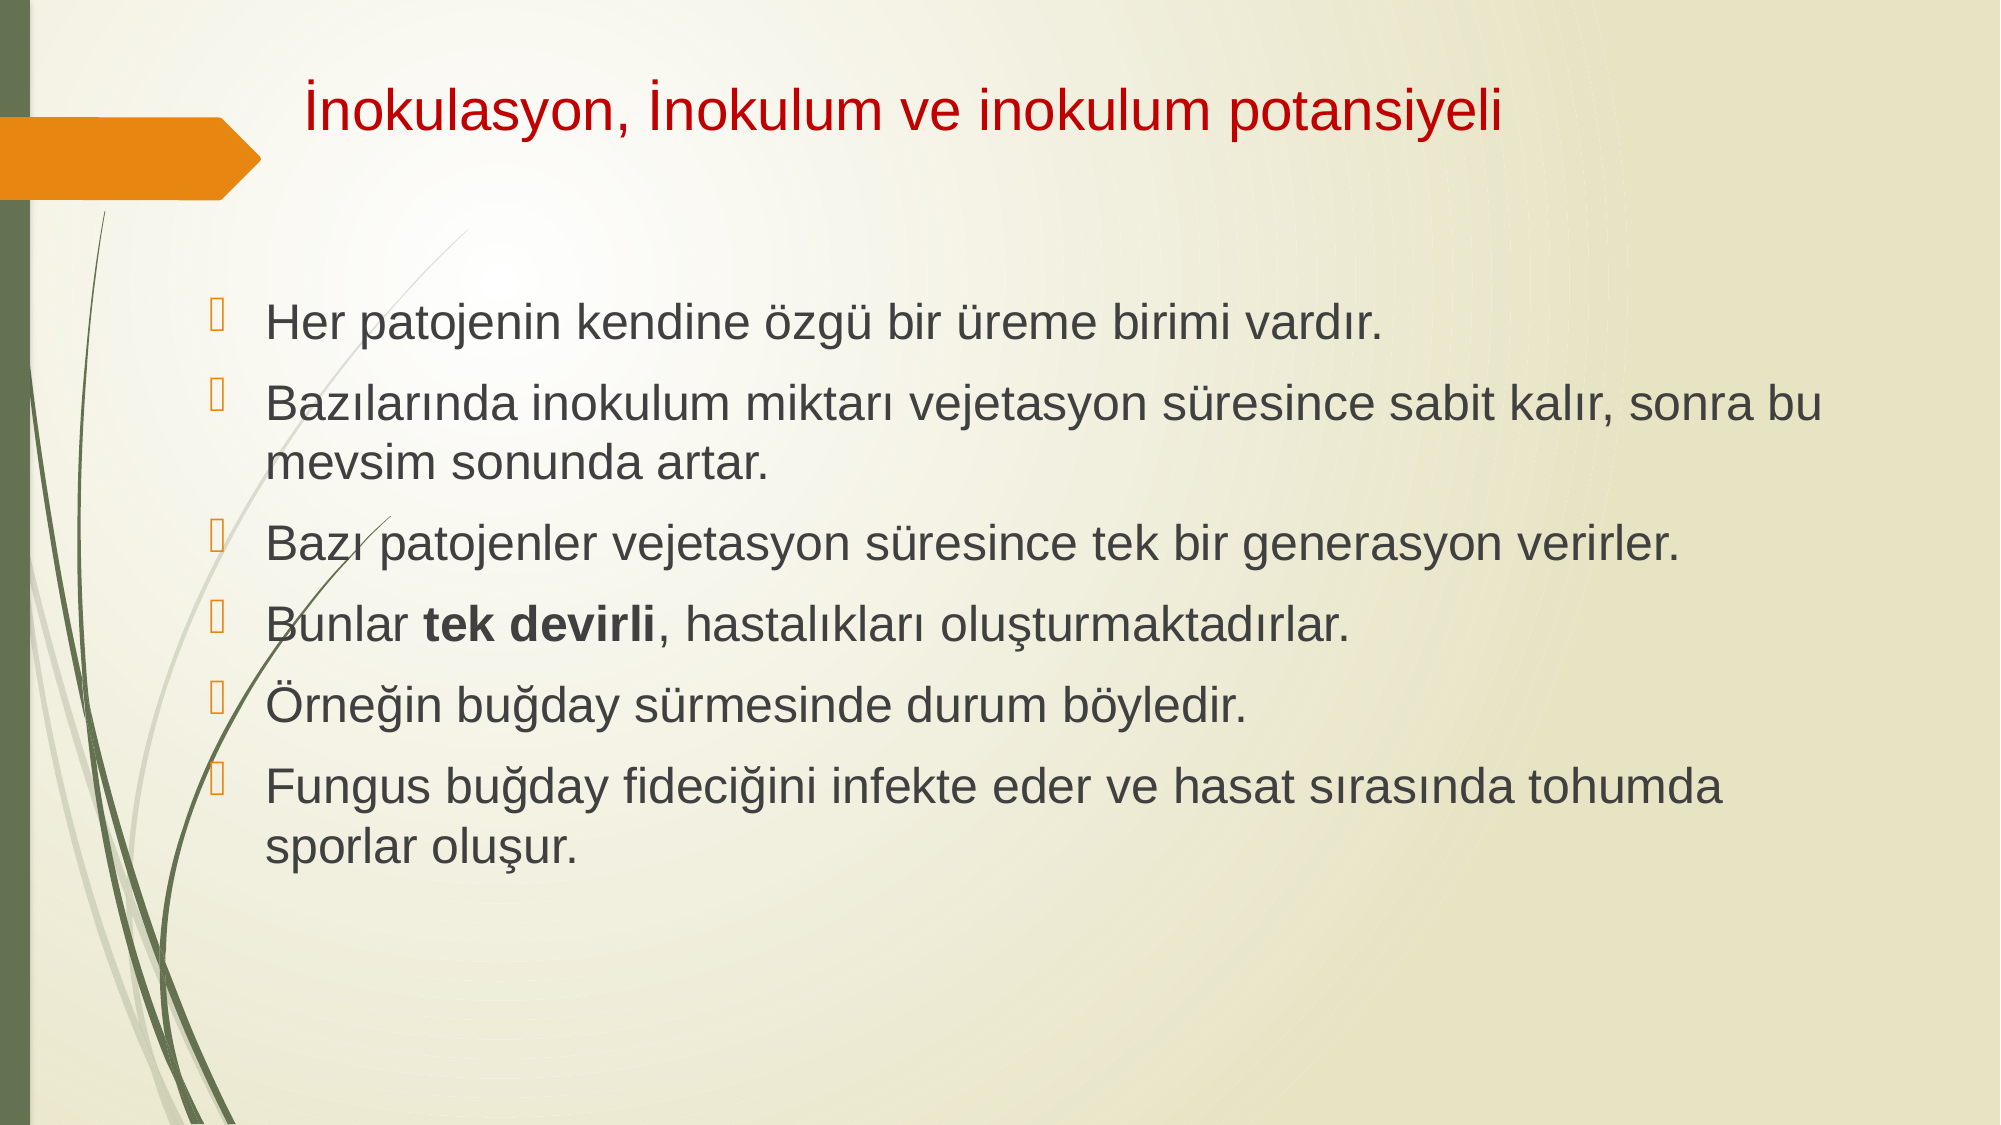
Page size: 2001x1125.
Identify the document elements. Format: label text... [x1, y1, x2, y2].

list Her patojenin kendine özgü bir üreme birimi vardır. Bazılarında inokulum miktarı vejetasyon süresince sabit kalır, sonra bu mevsim sonunda artar. Bazı patojenler vejetasyon süresince tek bir generasyon verirler. Bunlar tek devirli, hastalıkları oluşturmaktadırlar. Örneğin buğday sürmesinde durum böyledir. Fungus buğday fideciğini infekte eder ve hasat sırasında tohumda sporlar oluşur. [194, 281, 1846, 945]
title İnokulasyon, İnokulum ve inokulum potansiyeli [288, 64, 1751, 192]
